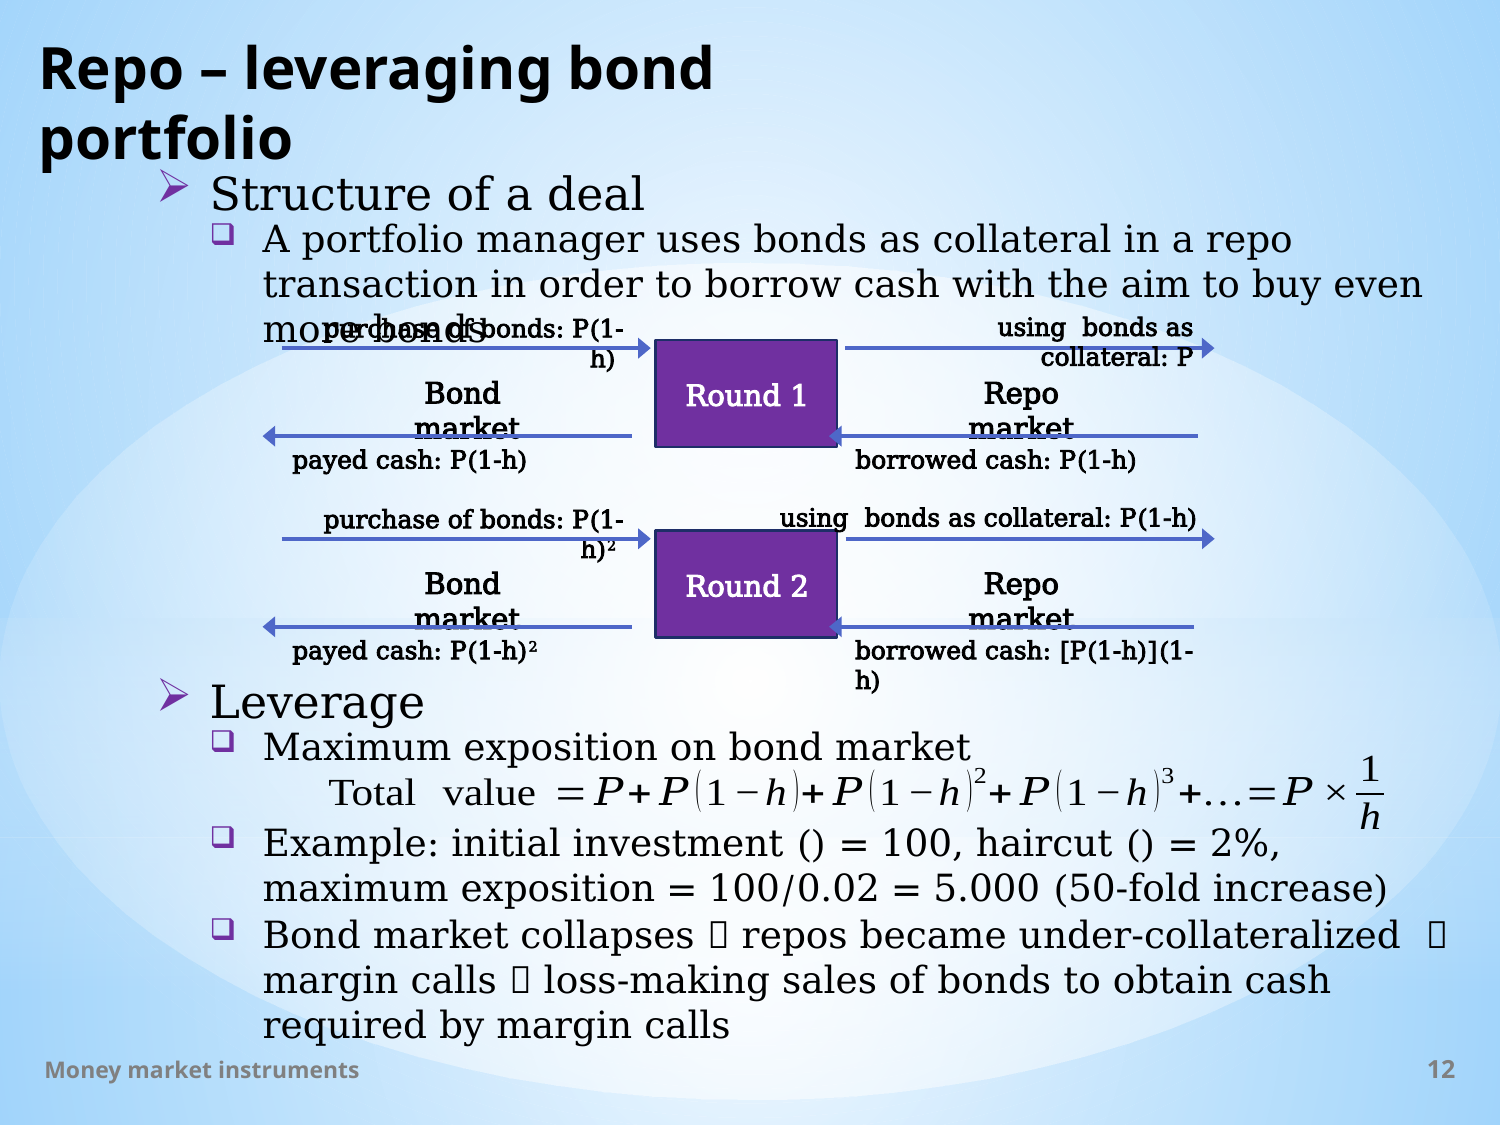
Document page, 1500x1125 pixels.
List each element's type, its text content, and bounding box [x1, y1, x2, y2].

text_box Money market instruments [29, 1039, 573, 1099]
text_box A portfolio manager uses bonds as collateral in a repo transaction in order to borrow cash with the aim to buy even more bonds [194, 208, 1459, 358]
text_box 12 [1175, 1054, 1471, 1099]
text_box Maximum exposition on bond market [194, 715, 1500, 776]
text_box Structure of a deal [141, 156, 745, 227]
title Repo – leveraging bond portfolio [23, 23, 983, 130]
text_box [262, 303, 1215, 482]
text_box Leverage [141, 665, 641, 736]
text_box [262, 493, 1215, 673]
text_box Bond market collapses  repos became under-collateralized  margin calls  loss-making sales of bonds to obtain cash required by margin calls [194, 903, 1475, 1054]
